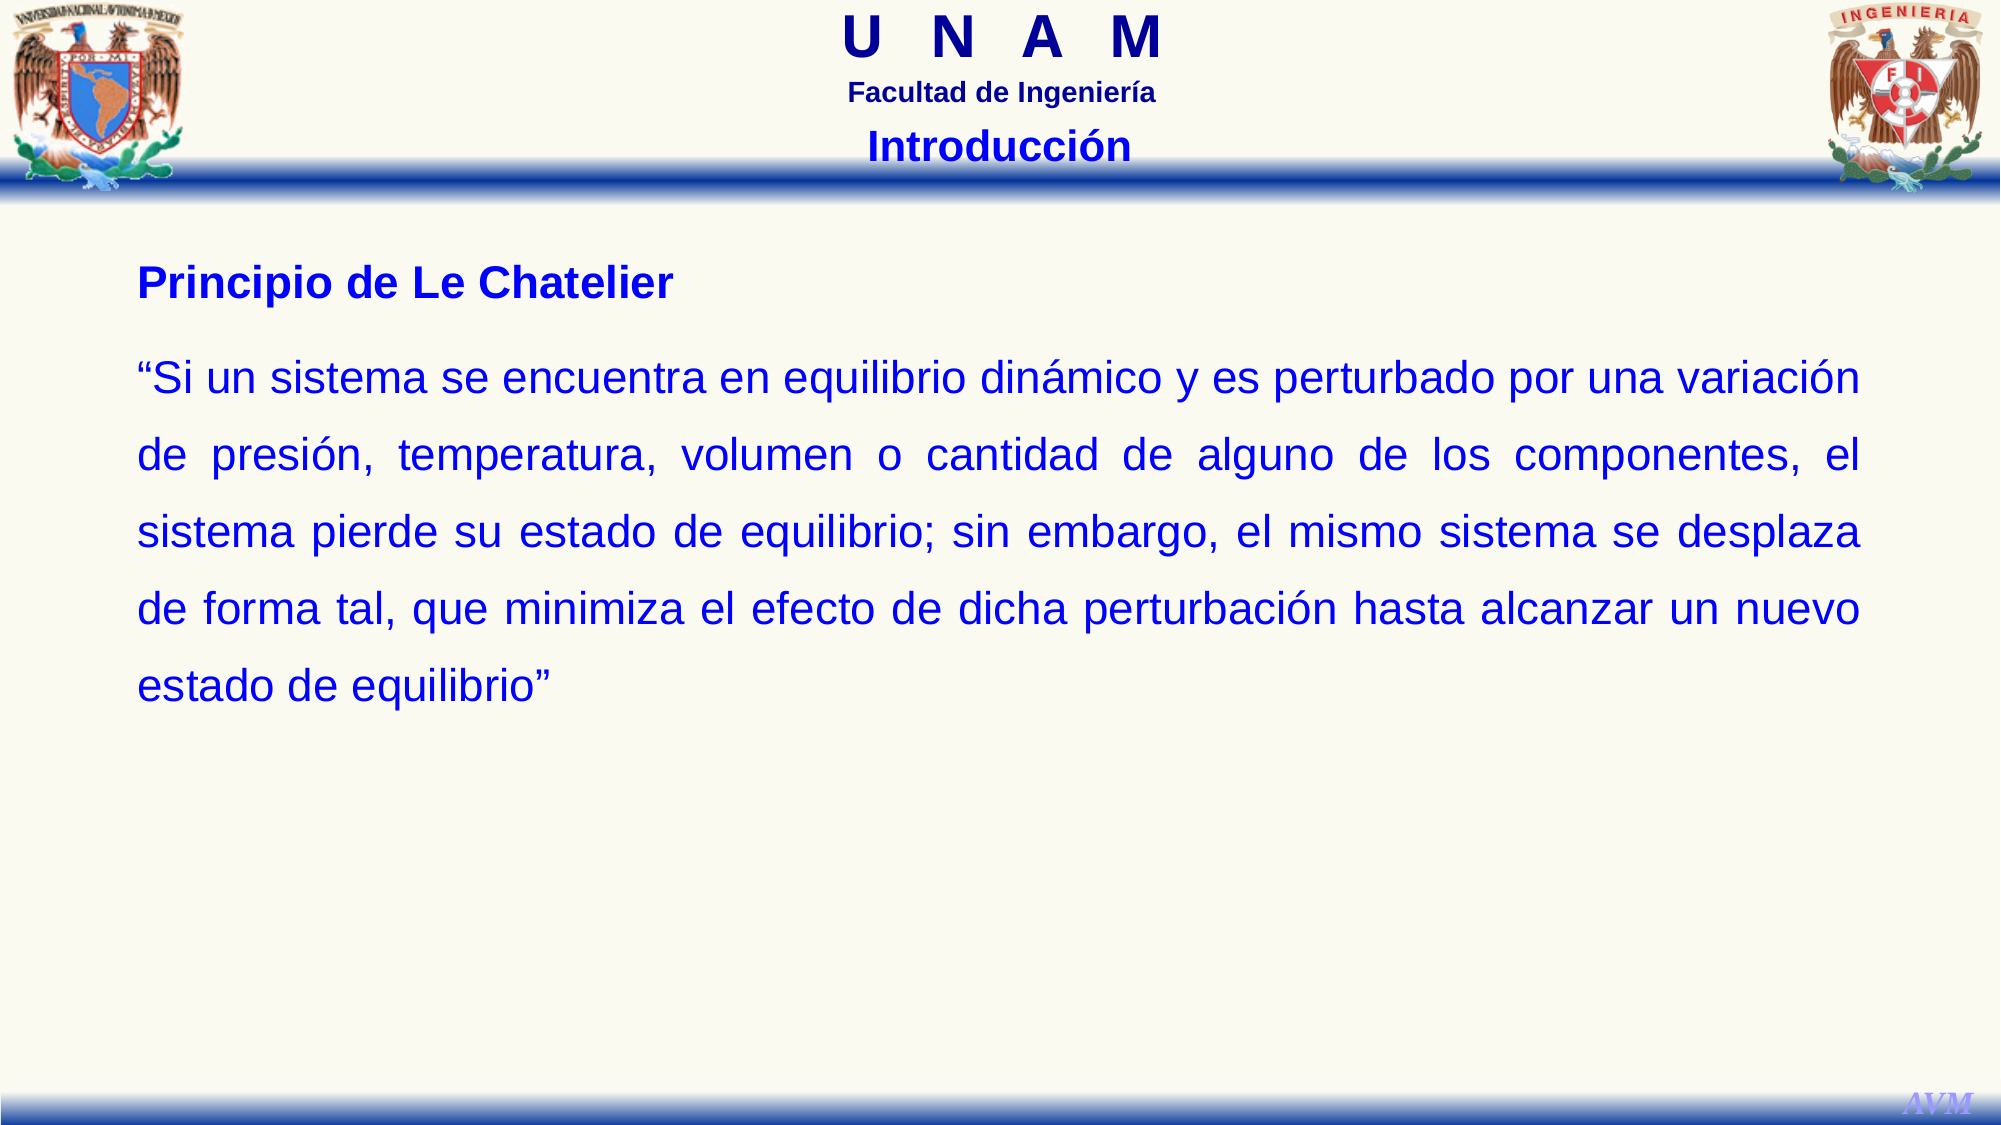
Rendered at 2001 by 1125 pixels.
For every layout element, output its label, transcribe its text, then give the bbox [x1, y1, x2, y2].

picture [1822, 0, 1988, 201]
picture [10, 0, 189, 194]
text_box Principio de Le Chatelier “Si un sistema se encuentra en equilibrio dinámico y es perturbado por una variación de presión, temperatura, volumen o cantidad de alguno de los componentes, el sistema pierde su estado de equilibrio; sin embargo, el mismo sistema se desplaza de forma tal, que minimiza el efecto de dicha perturbación hasta alcanzar un nuevo estado de equilibrio” [122, 223, 1878, 719]
text_box Introducción [852, 110, 1148, 178]
